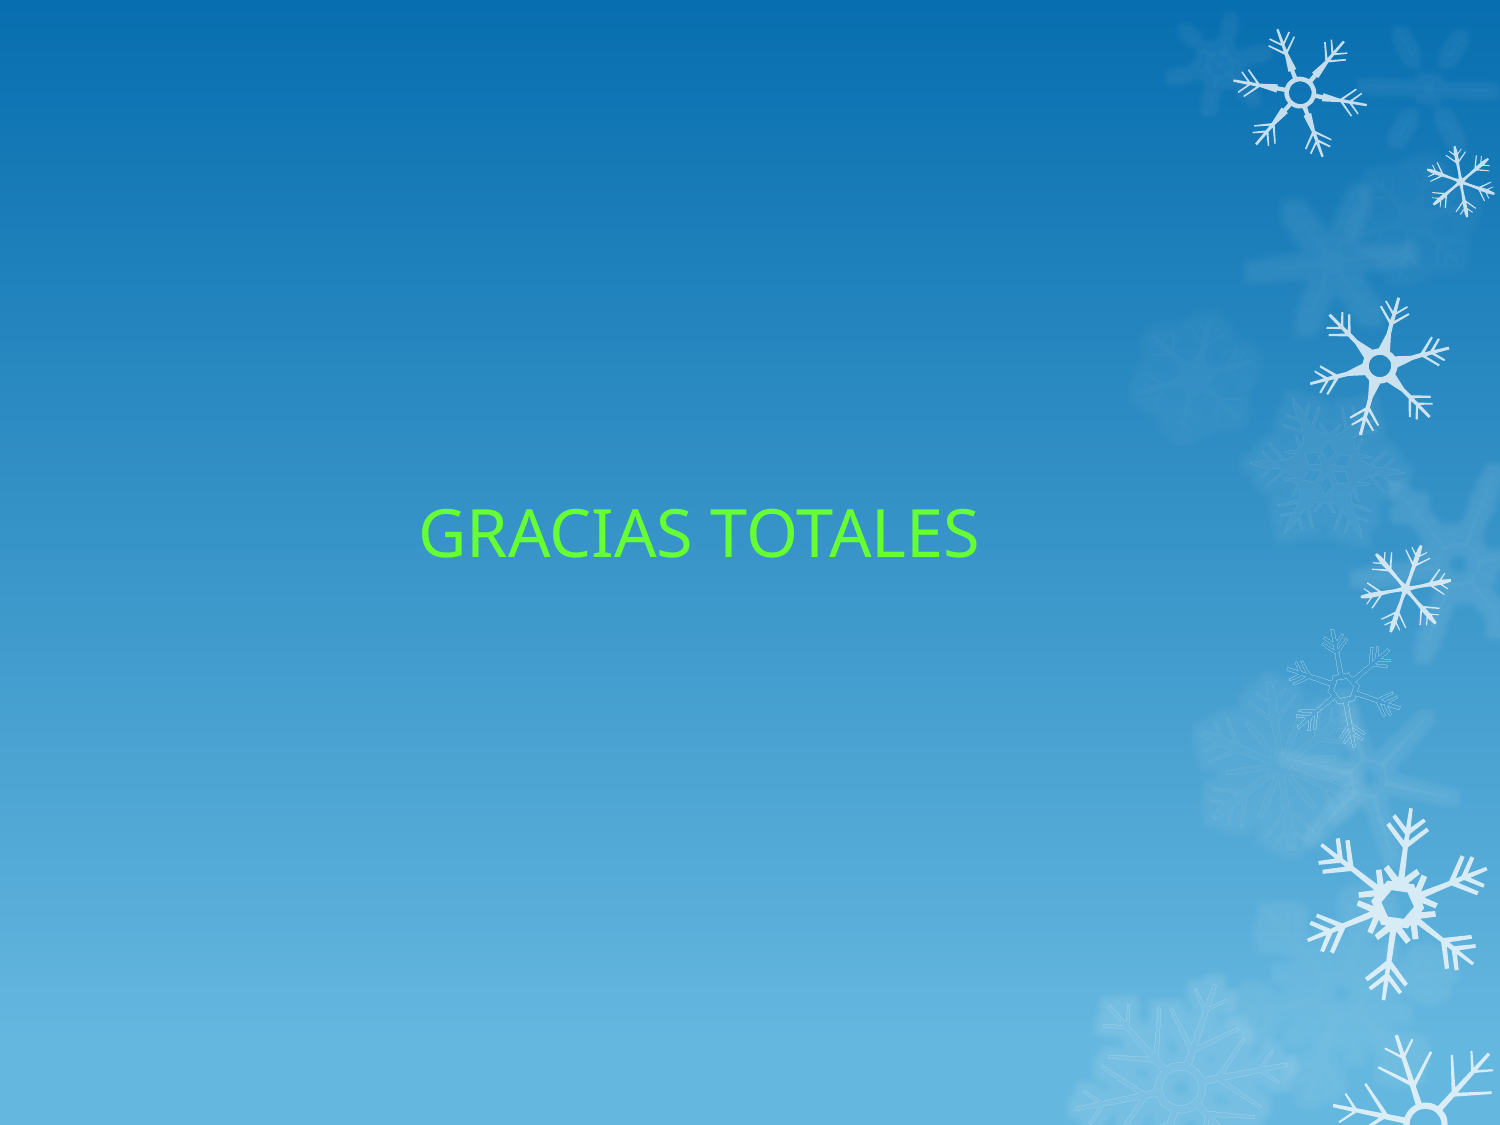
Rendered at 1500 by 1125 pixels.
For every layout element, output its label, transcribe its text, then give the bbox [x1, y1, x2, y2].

title GRACIAS TOTALES [123, 479, 1293, 582]
